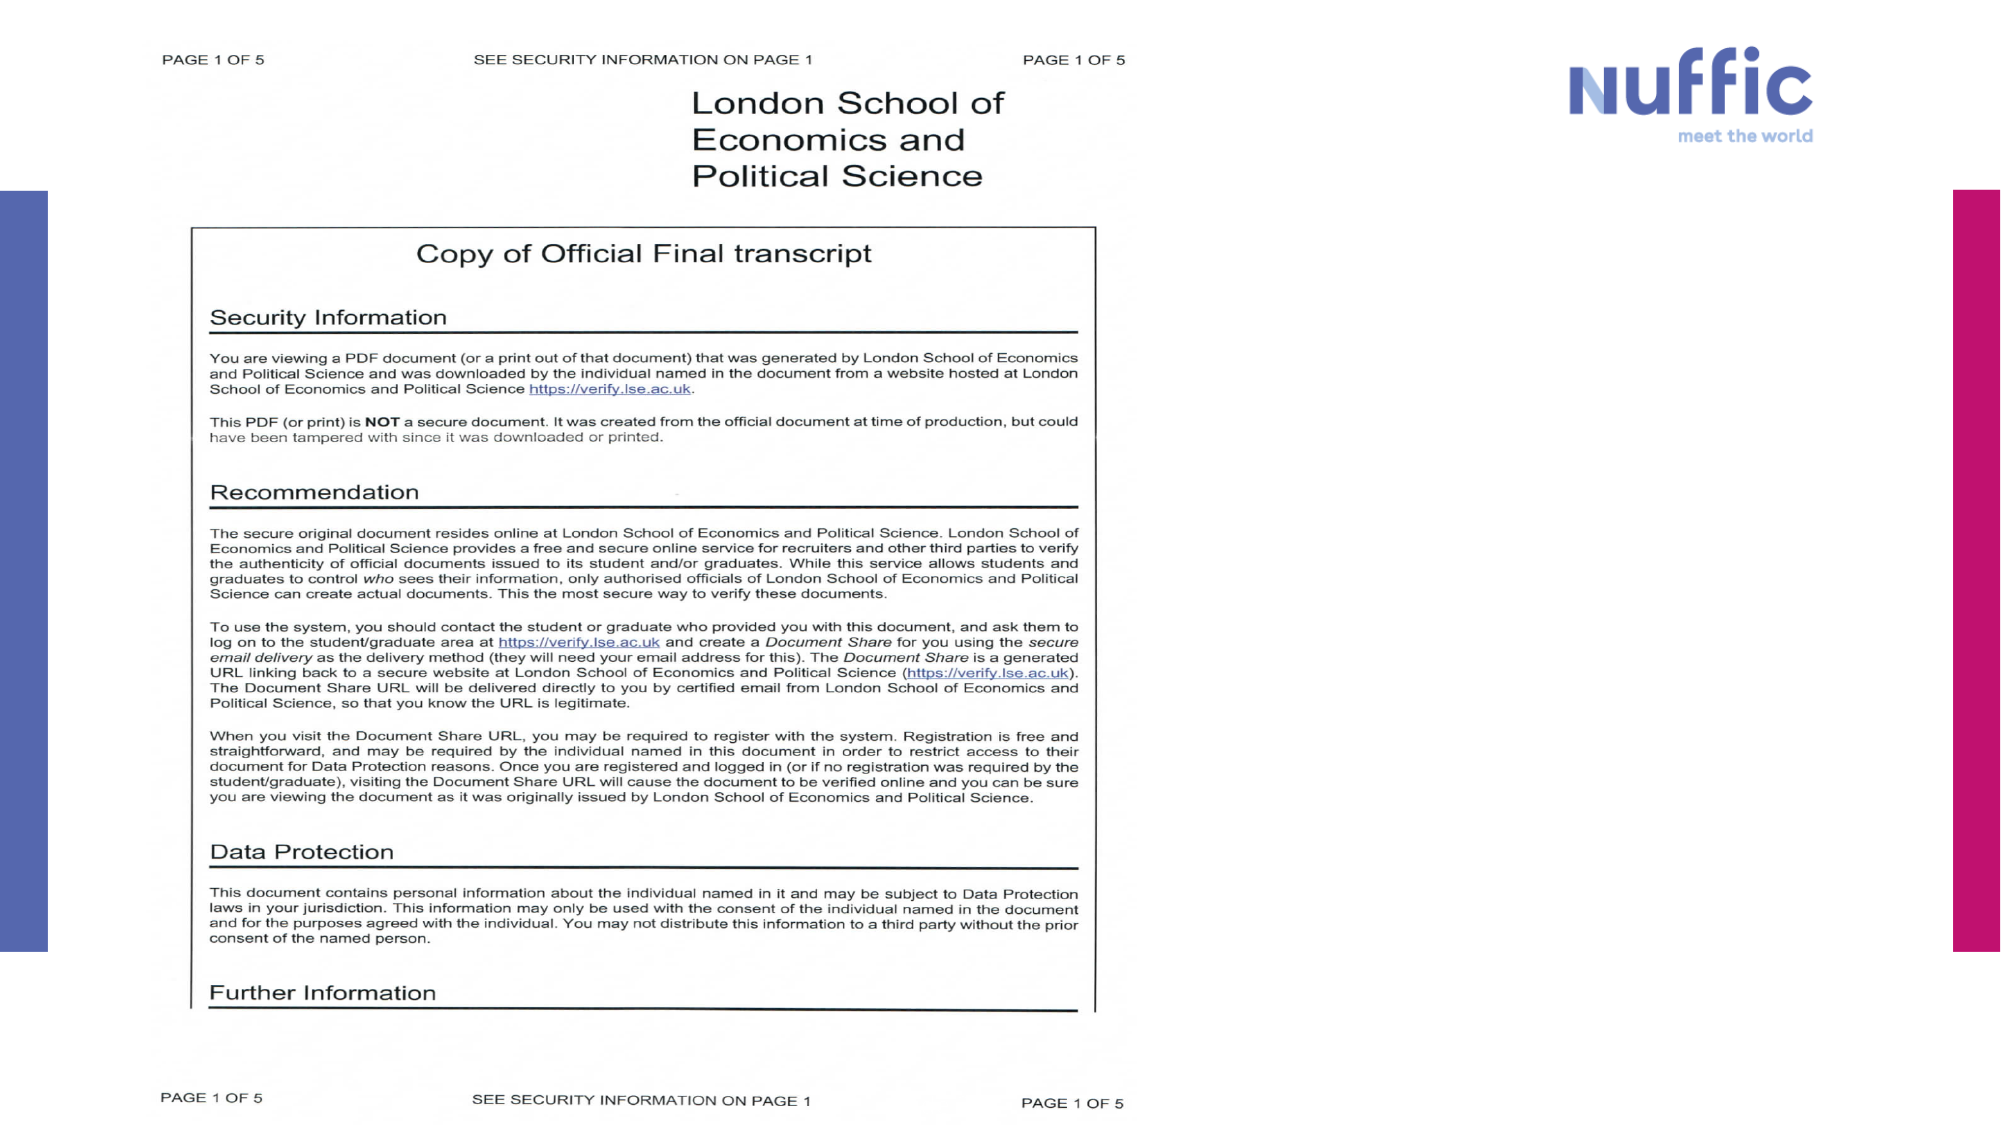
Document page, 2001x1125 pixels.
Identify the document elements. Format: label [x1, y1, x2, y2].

picture [0, 0, 2001, 1125]
list [129, 29, 1147, 1125]
